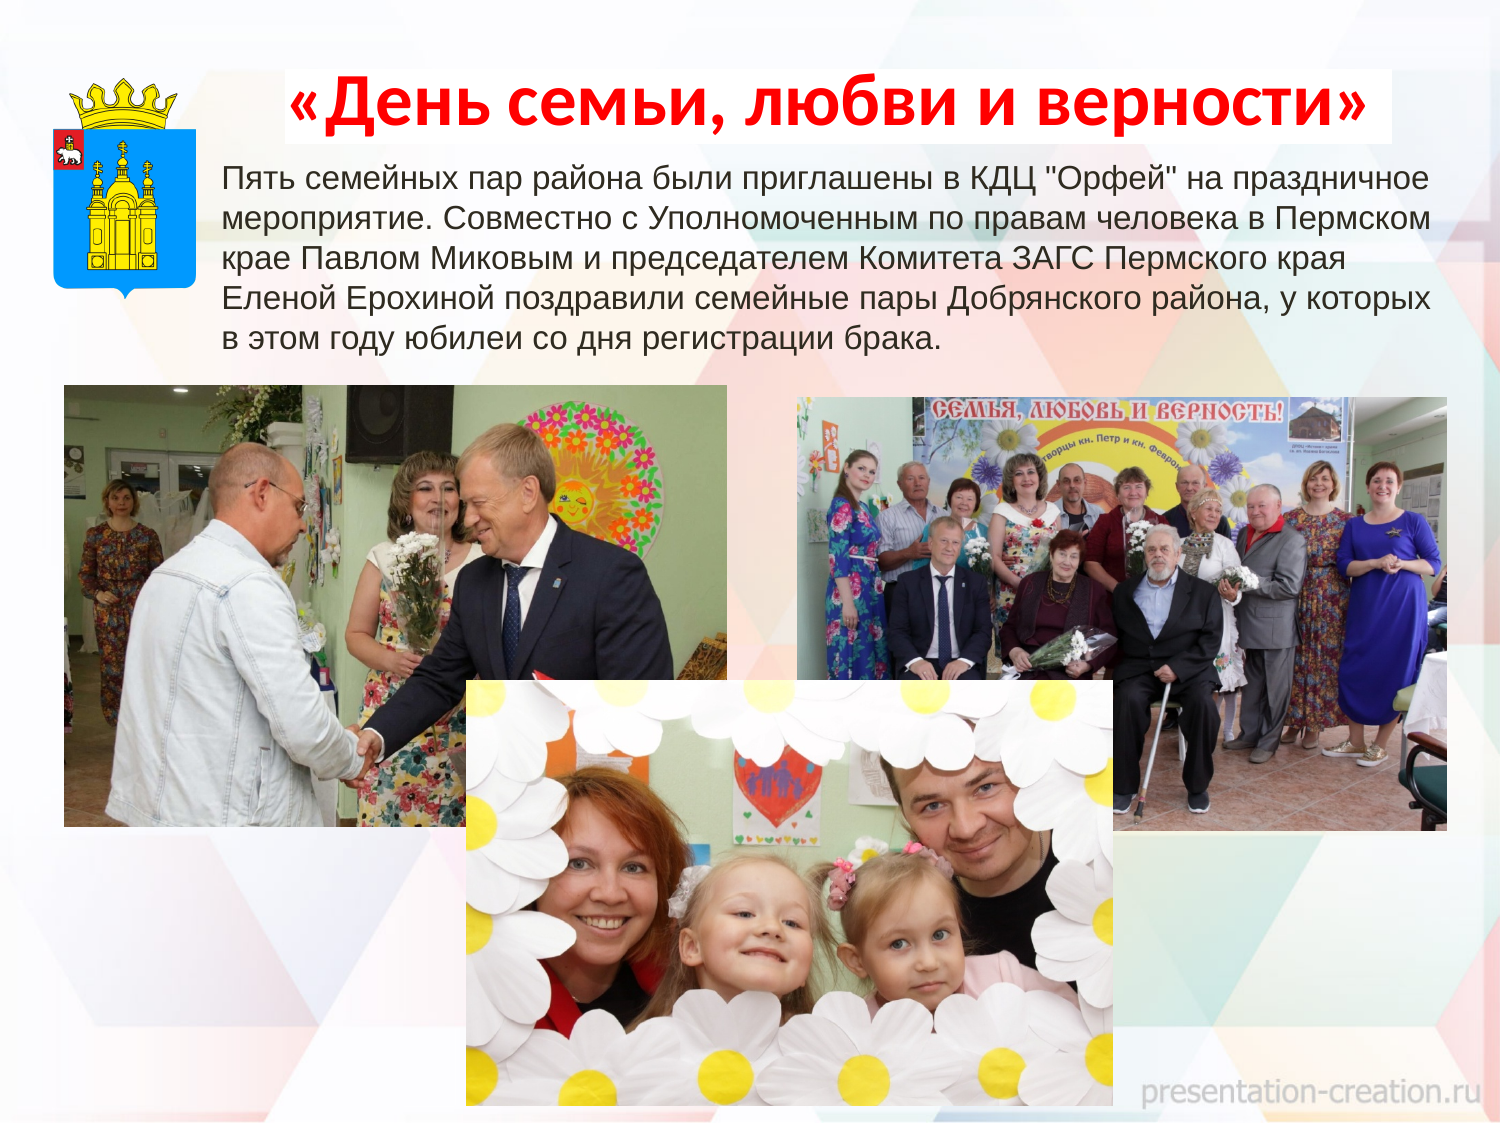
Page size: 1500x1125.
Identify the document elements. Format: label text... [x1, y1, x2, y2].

picture [0, 0, 1500, 1125]
text_box Пять семейных пар района были приглашены в КДЦ "Орфей" на праздничное мероприятие. Совместно с Уполномоченным по правам человека в Пермском крае Павлом Миковым и председателем Комитета ЗАГС Пермского края Еленой Ерохиной поздравили семейные пары Добрянского района, у которых в этом году юбилеи со дня регистрации брака. [206, 148, 1459, 364]
text_box «День семьи, любви и верности» [230, 42, 1447, 148]
